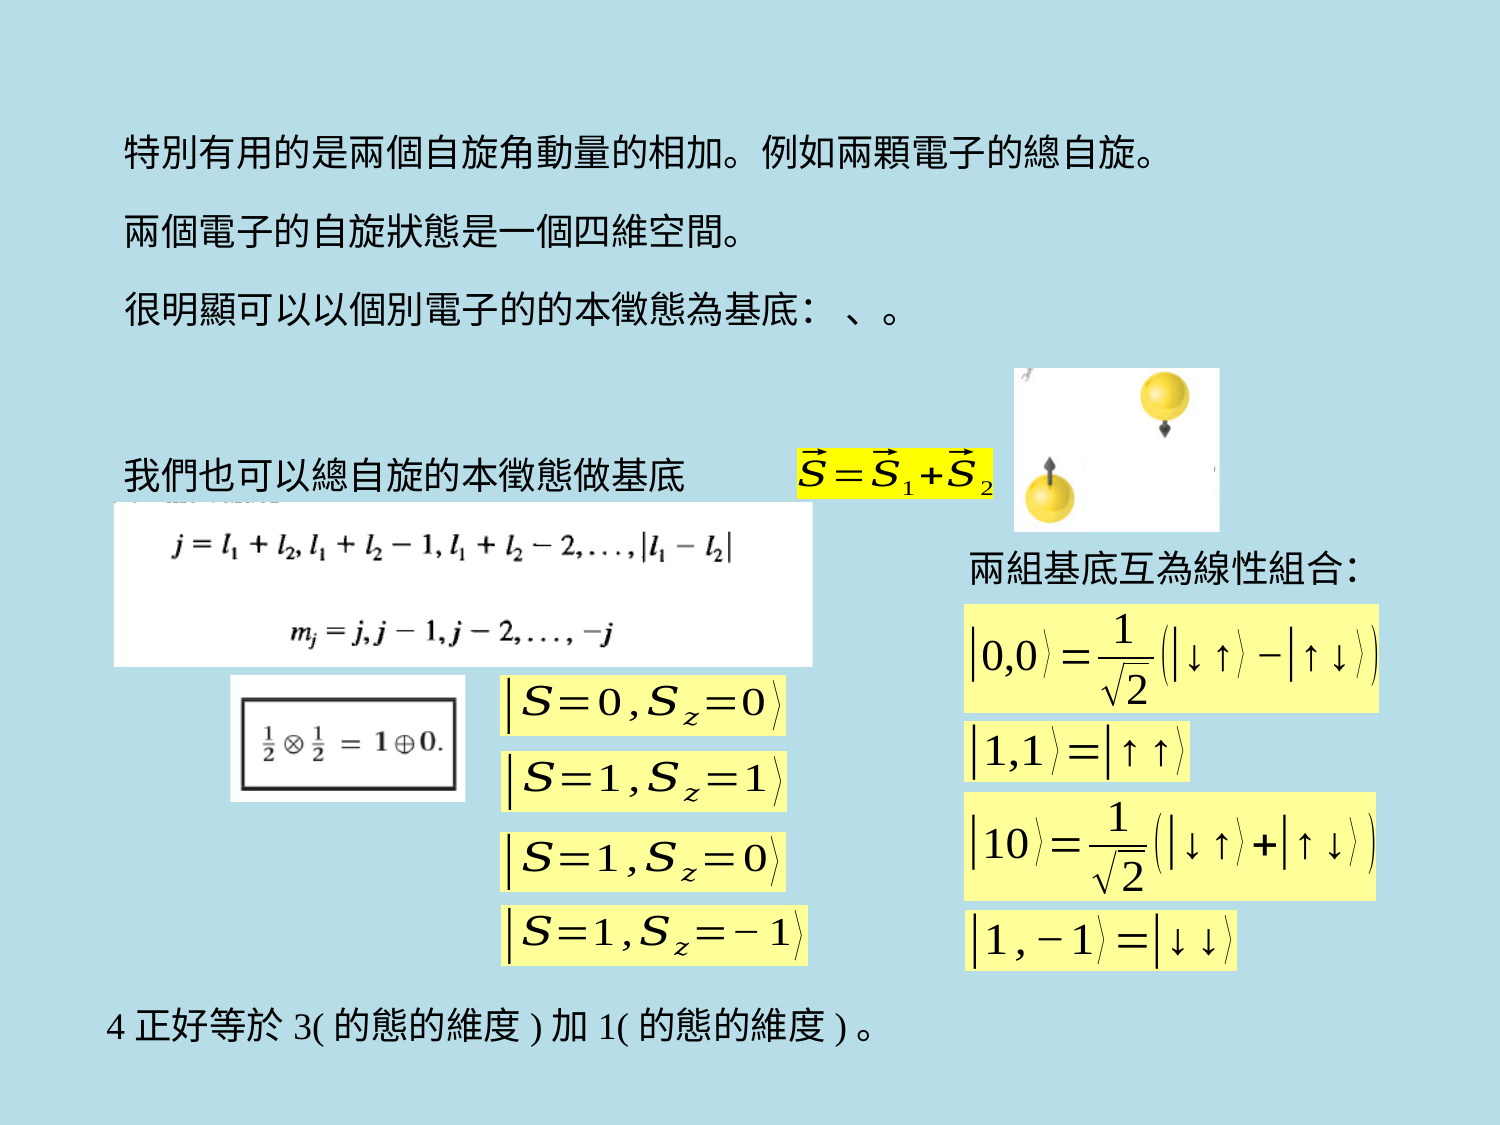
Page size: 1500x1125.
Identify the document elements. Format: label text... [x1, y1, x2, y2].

text_box 特別有用的是兩個自旋角動量的相加。例如兩顆電子的總自旋。 [109, 121, 1306, 182]
picture [1013, 368, 1220, 532]
text_box 兩個電子的自旋狀態是一個四維空間。 [109, 200, 860, 261]
picture [113, 502, 813, 673]
picture [230, 675, 466, 803]
text_box 兩組基底互為線性組合： [953, 537, 1427, 598]
